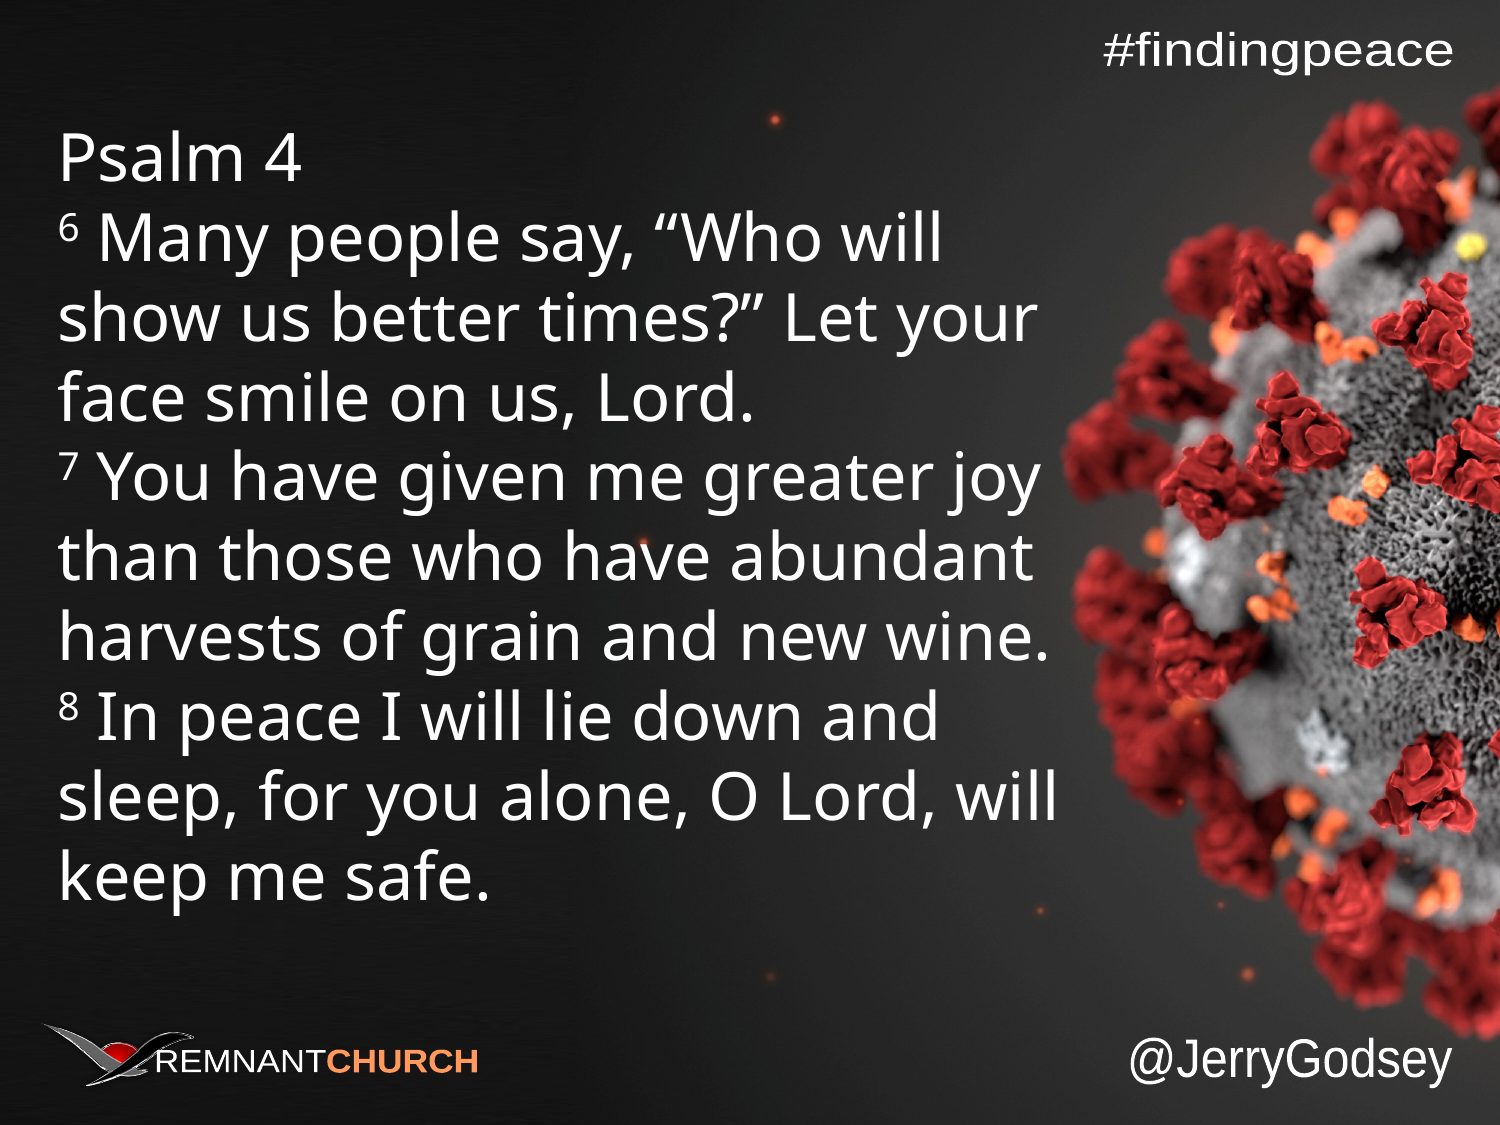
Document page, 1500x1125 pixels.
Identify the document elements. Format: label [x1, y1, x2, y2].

picture [0, 0, 1500, 1125]
text_box [36, 1019, 478, 1091]
